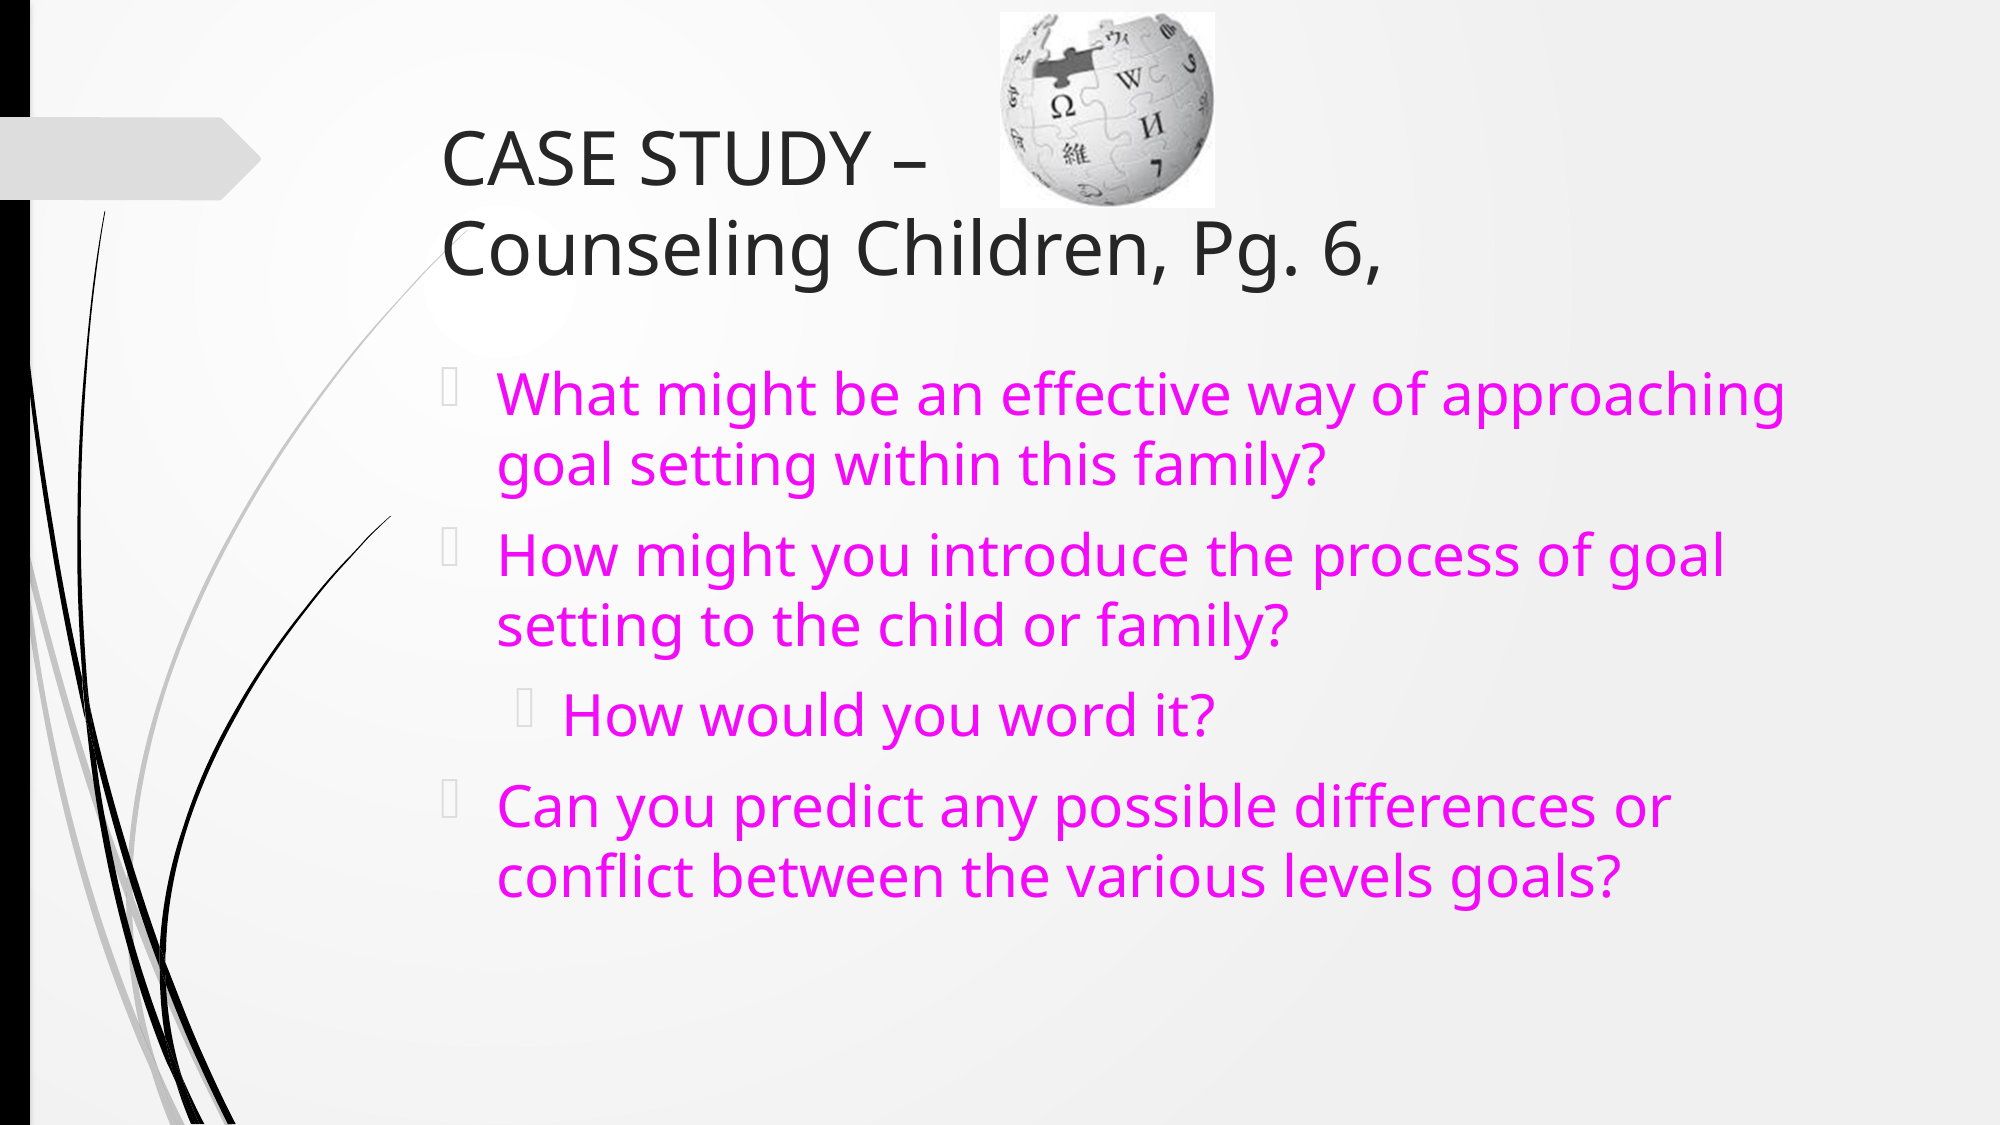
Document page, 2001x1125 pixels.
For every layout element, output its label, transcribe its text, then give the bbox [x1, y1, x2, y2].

list What might be an effective way of approaching goal setting within this family? How might you introduce the process of goal setting to the child or family? How would you word it? Can you predict any possible differences or conflict between the various levels goals? [424, 350, 1888, 970]
title CASE STUDY – Counseling Children, Pg. 6, [425, 102, 1888, 313]
picture [1000, 12, 1215, 208]
